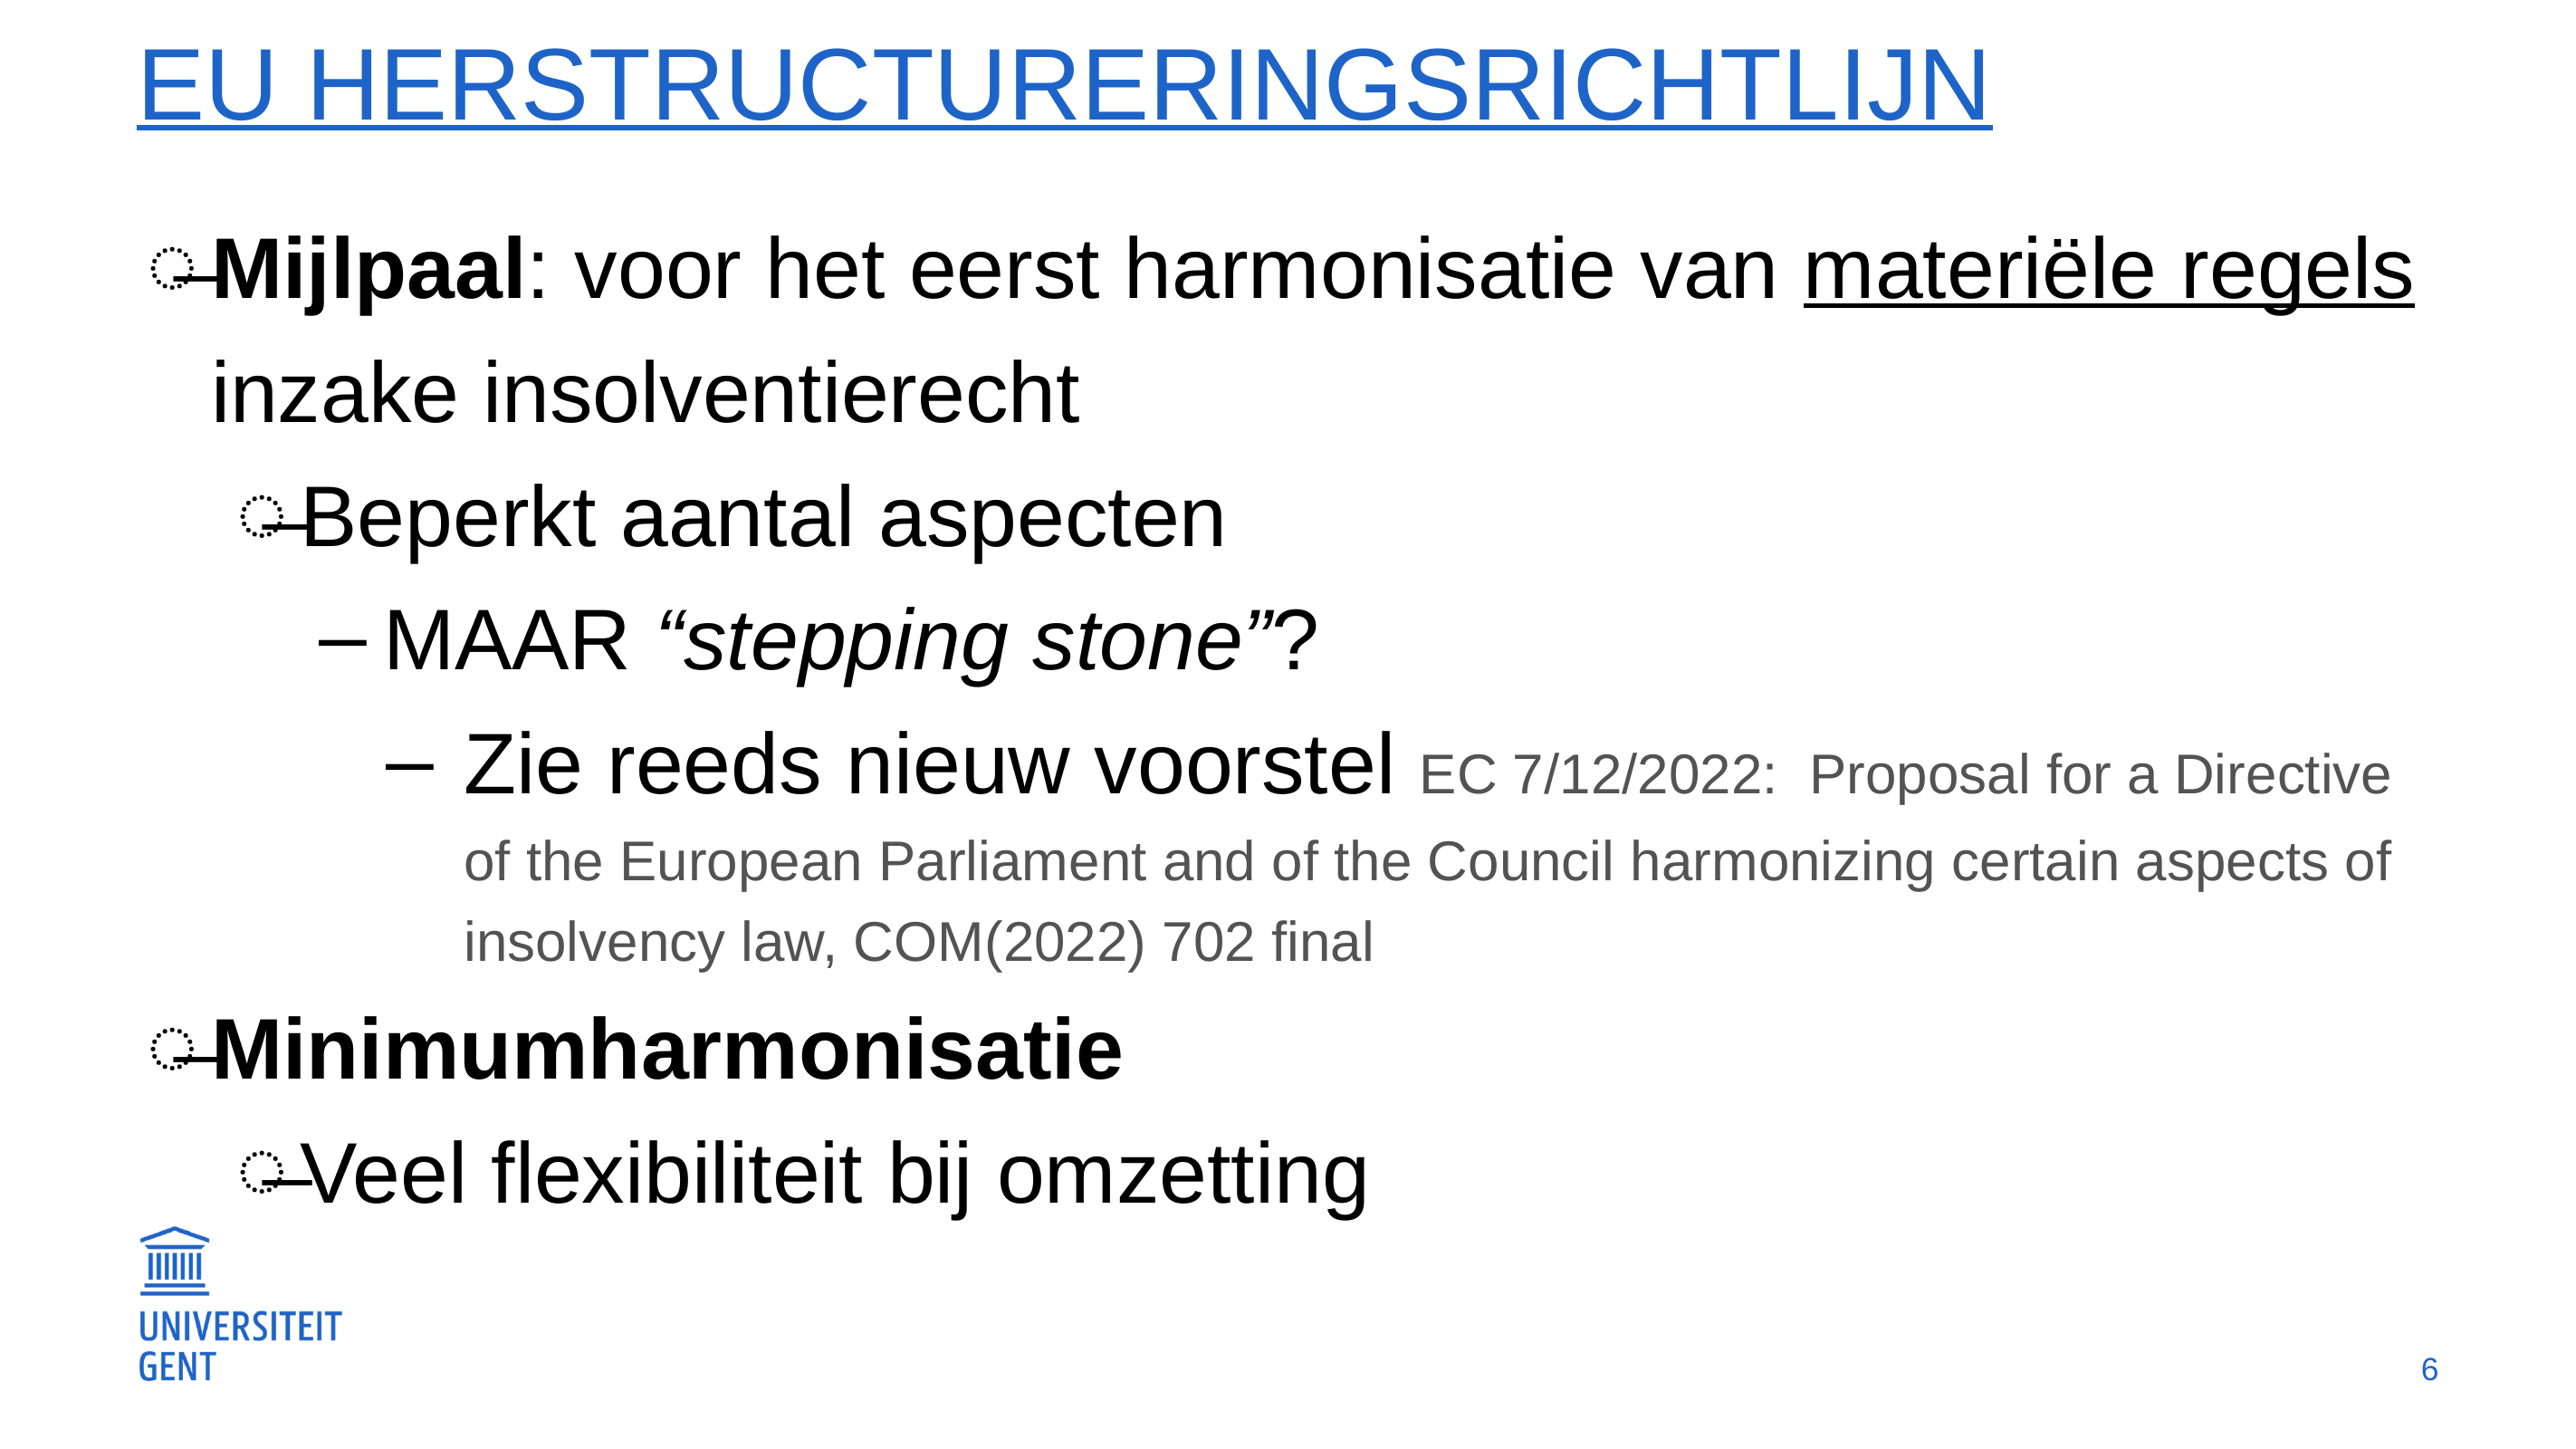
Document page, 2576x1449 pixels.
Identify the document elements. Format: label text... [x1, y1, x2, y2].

picture [72, 1174, 415, 1449]
list Mijlpaal: voor het eerst harmonisatie van materiële regels inzake insolventierecht Beperkt aantal aspecten MAAR “stepping stone”? Zie reeds nieuw voorstel EC 7/12/2022: Proposal for a Directive of the European Parliament and of the Council harmonizing certain aspects of insolvency law, COM(2022) 702 final Minimumharmonisatie Veel flexibiliteit bij omzetting [121, 185, 2454, 1229]
title EU Herstructureringsrichtlijn [123, 20, 2456, 149]
slide_number 6 [2315, 1329, 2453, 1407]
